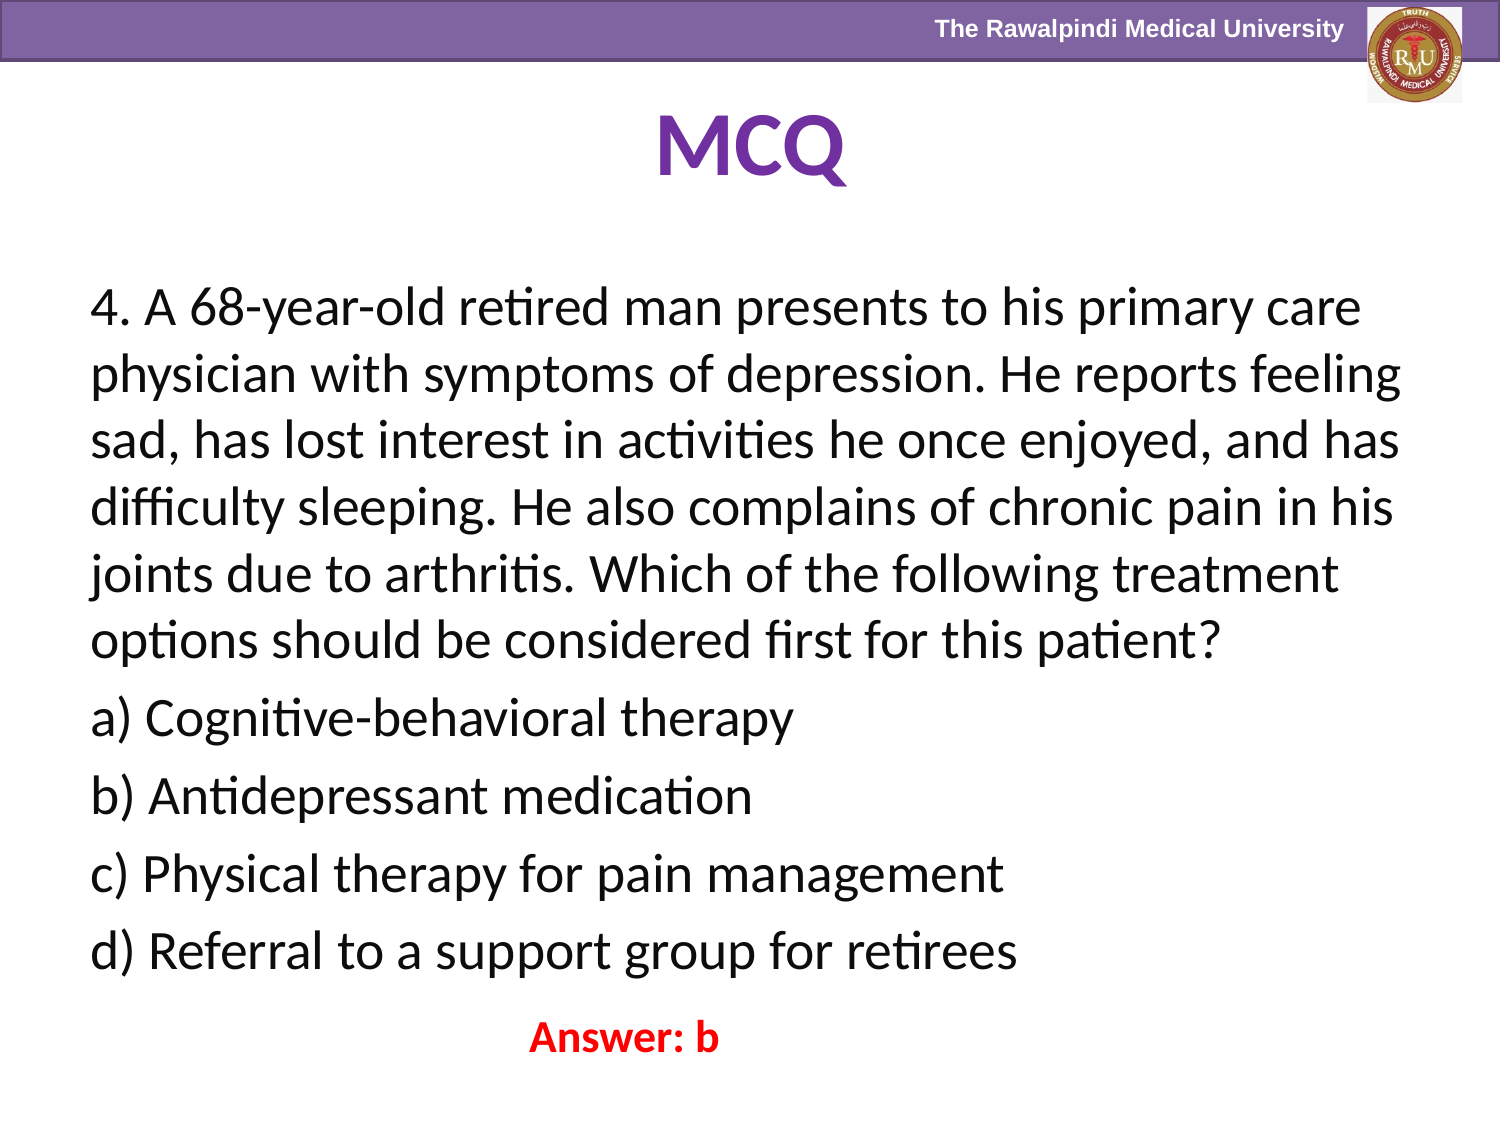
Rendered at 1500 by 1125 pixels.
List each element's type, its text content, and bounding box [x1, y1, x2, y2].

text_box Answer: b [514, 999, 921, 1070]
picture [1367, 7, 1463, 103]
title MCQ [75, 45, 1425, 233]
list 4. A 68-year-old retired man presents to his primary care physician with symptoms of depression. He reports feeling sad, has lost interest in activities he once enjoyed, and has difficulty sleeping. He also complains of chronic pain in his joints due to arthritis. Which of the following treatment options should be considered first for this patient? a) Cognitive-behavioral therapy b) Antidepressant medication c) Physical therapy for pain management d) Referral to a support group for retirees [75, 262, 1425, 1005]
